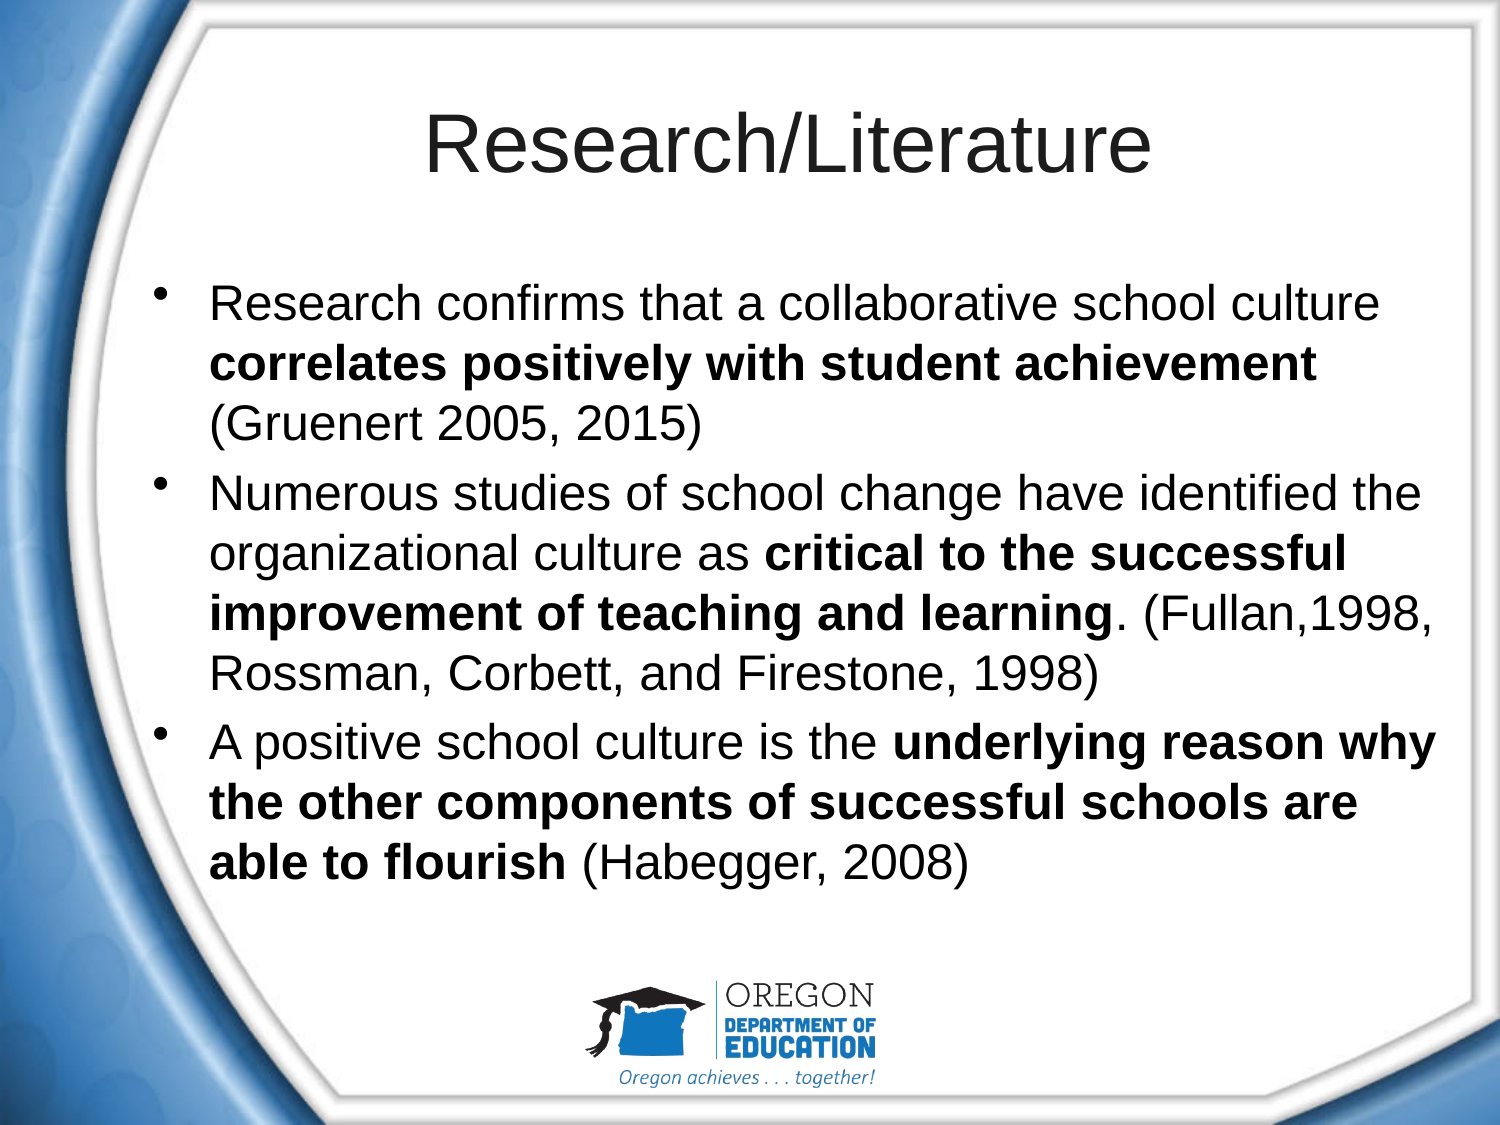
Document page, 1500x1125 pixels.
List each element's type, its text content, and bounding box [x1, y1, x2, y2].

title Research/Literature [137, 45, 1488, 233]
picture [0, 0, 1500, 1125]
list Research confirms that a collaborative school culture correlates positively with student achievement (Gruenert 2005, 2015) Numerous studies of school change have identified the organizational culture as critical to the successful improvement of teaching and learning. (Fullan,1998, Rossman, Corbett, and Firestone, 1998) A positive school culture is the underlying reason why the other components of successful schools are able to flourish (Habegger, 2008) [137, 262, 1488, 963]
